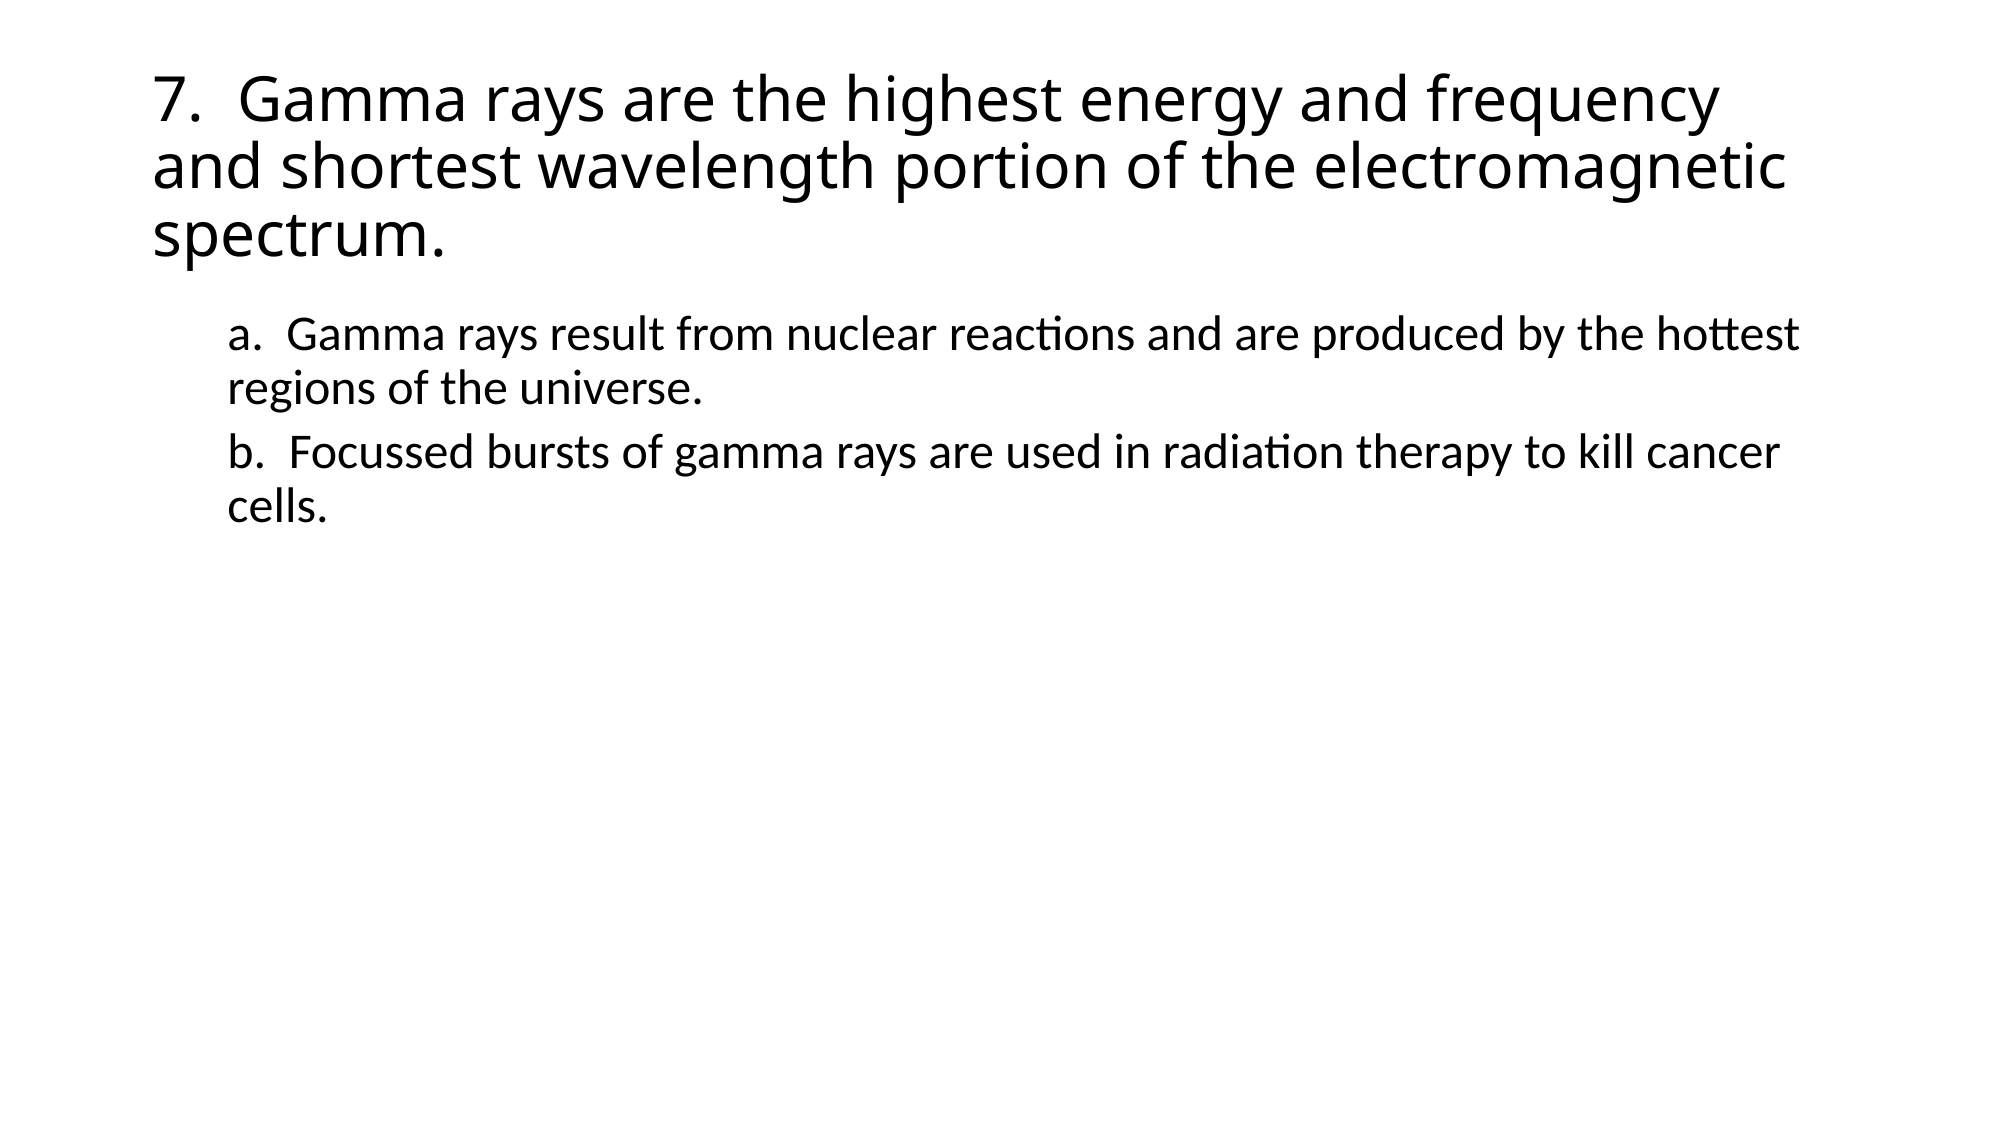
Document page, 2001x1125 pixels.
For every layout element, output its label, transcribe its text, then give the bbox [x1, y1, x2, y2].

list a. Gamma rays result from nuclear reactions and are produced by the hottest regions of the universe. b. Focussed bursts of gamma rays are used in radiation therapy to kill cancer cells. [137, 299, 1863, 1014]
title 7. Gamma rays are the highest energy and frequency and shortest wavelength portion of the electromagnetic spectrum. [137, 59, 1863, 299]
